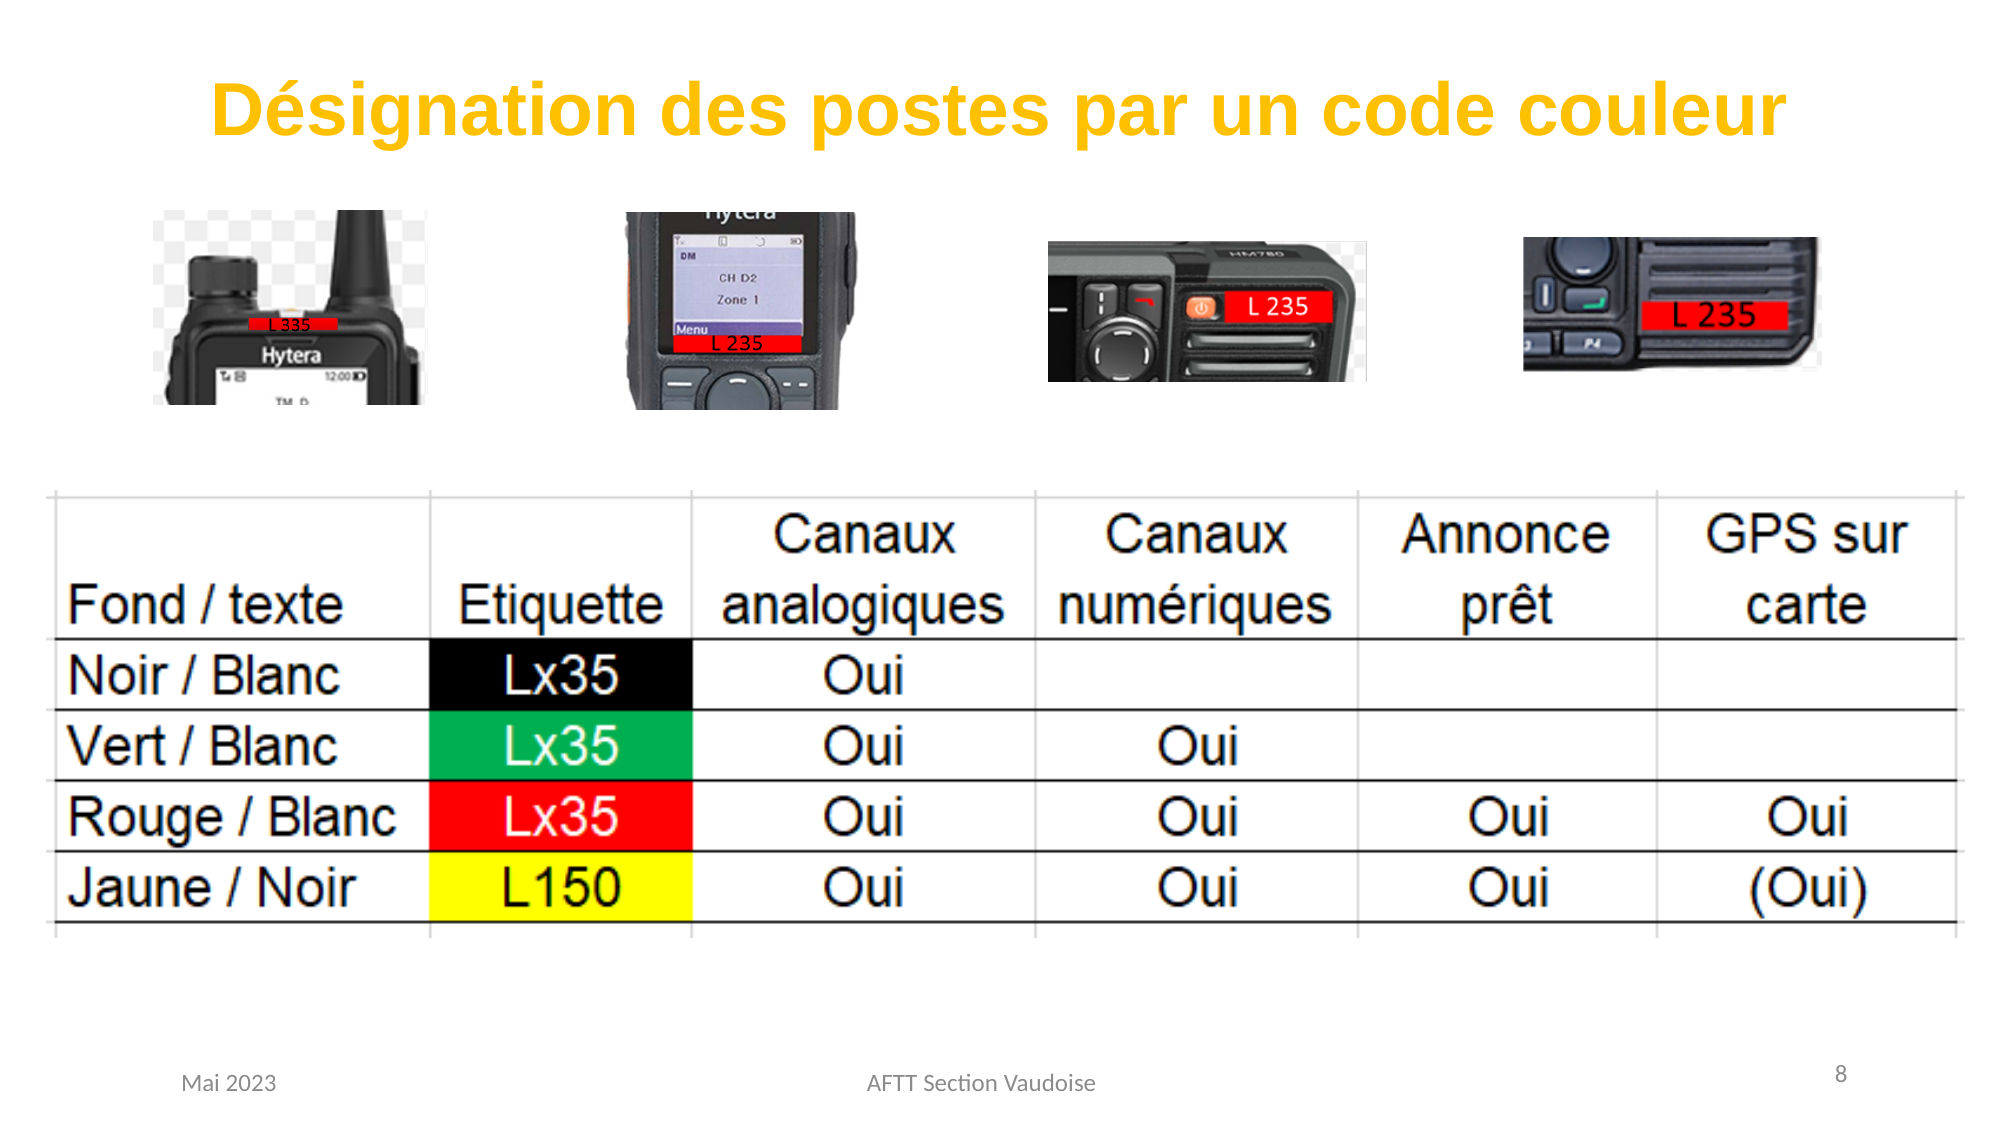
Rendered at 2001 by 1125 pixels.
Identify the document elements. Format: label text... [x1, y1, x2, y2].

title Désignation des postes par un code couleur [137, 59, 1863, 162]
picture [1048, 241, 1367, 382]
picture [1522, 237, 1822, 378]
text_box Mai 2023 AFTT Section Vaudoise [137, 1051, 1141, 1112]
picture [46, 490, 1965, 938]
slide_number 8 [1412, 1042, 1863, 1103]
picture [153, 210, 428, 405]
picture [582, 212, 893, 410]
